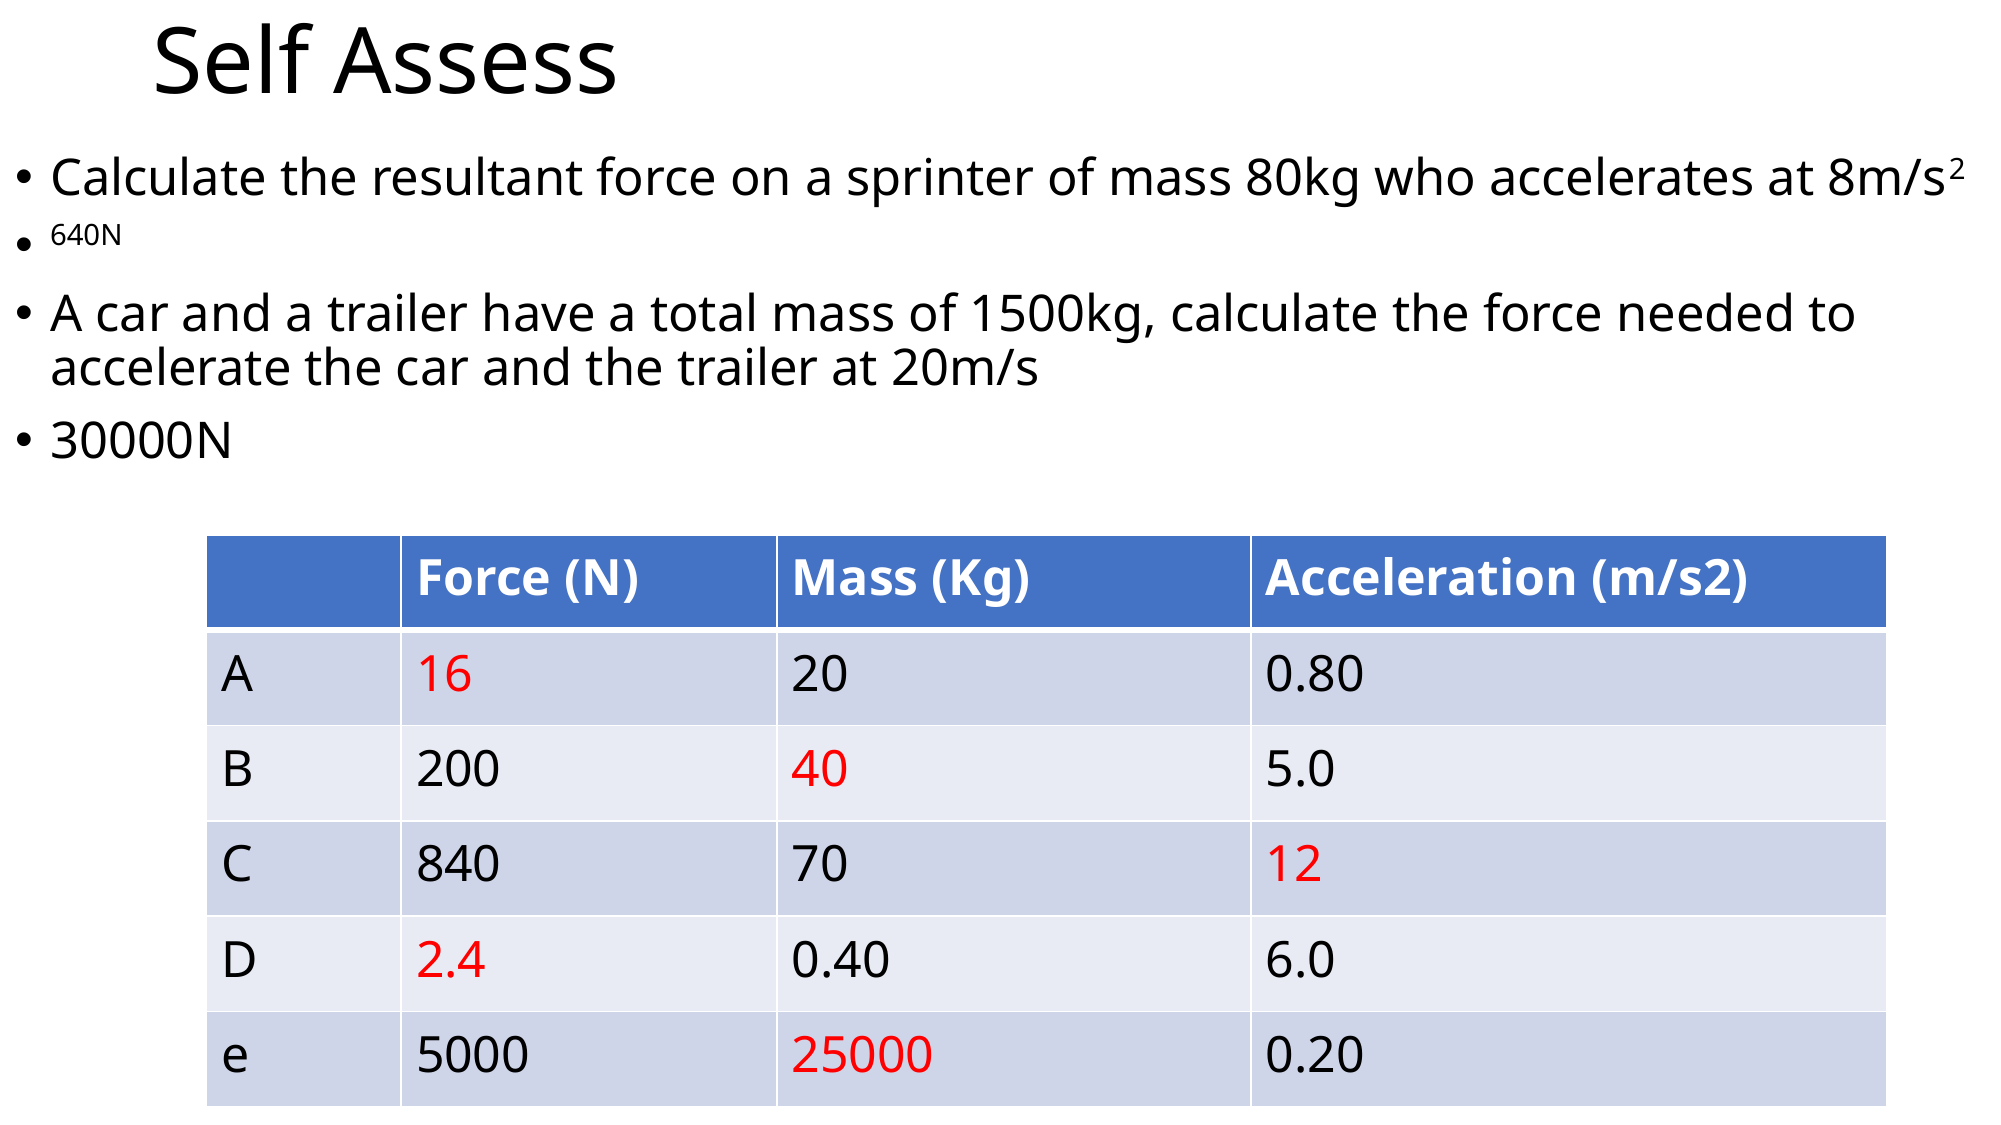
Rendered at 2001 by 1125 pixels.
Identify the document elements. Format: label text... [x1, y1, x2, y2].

table_cell D [207, 917, 400, 1011]
table_cell 40 [778, 726, 1250, 820]
table_cell B [207, 726, 400, 820]
table_cell 2.4 [402, 917, 776, 1011]
table_header Force (N) [402, 536, 776, 627]
table_cell 20 [778, 633, 1250, 725]
title Self Assess [137, 3, 1863, 126]
table_cell 200 [402, 726, 776, 820]
table_header Acceleration (m/s2) [1252, 536, 1886, 627]
table_cell C [207, 822, 400, 915]
table_cell e [207, 1012, 400, 1106]
table_cell A [207, 633, 400, 725]
table_cell 0.20 [1252, 1012, 1886, 1106]
table_cell 16 [402, 633, 776, 725]
table_cell 0.80 [1252, 633, 1886, 725]
table_cell 6.0 [1252, 917, 1886, 1011]
table_cell 840 [402, 822, 776, 915]
table_cell 12 [1252, 822, 1886, 915]
table_cell 25000 [778, 1012, 1250, 1106]
list Calculate the resultant force on a sprinter of mass 80kg who accelerates at 8m/s2 640N A car and a trailer have a total mass of 1500kg, calculate the force needed to accelerate the car and the trailer at 20m/s 30000N [0, 143, 2000, 517]
table_cell 5000 [402, 1012, 776, 1106]
table_cell 0.40 [778, 917, 1250, 1011]
table_header Mass (Kg) [778, 536, 1250, 627]
table_cell 70 [778, 822, 1250, 915]
table_header [207, 536, 400, 627]
table_cell 5.0 [1252, 726, 1886, 820]
